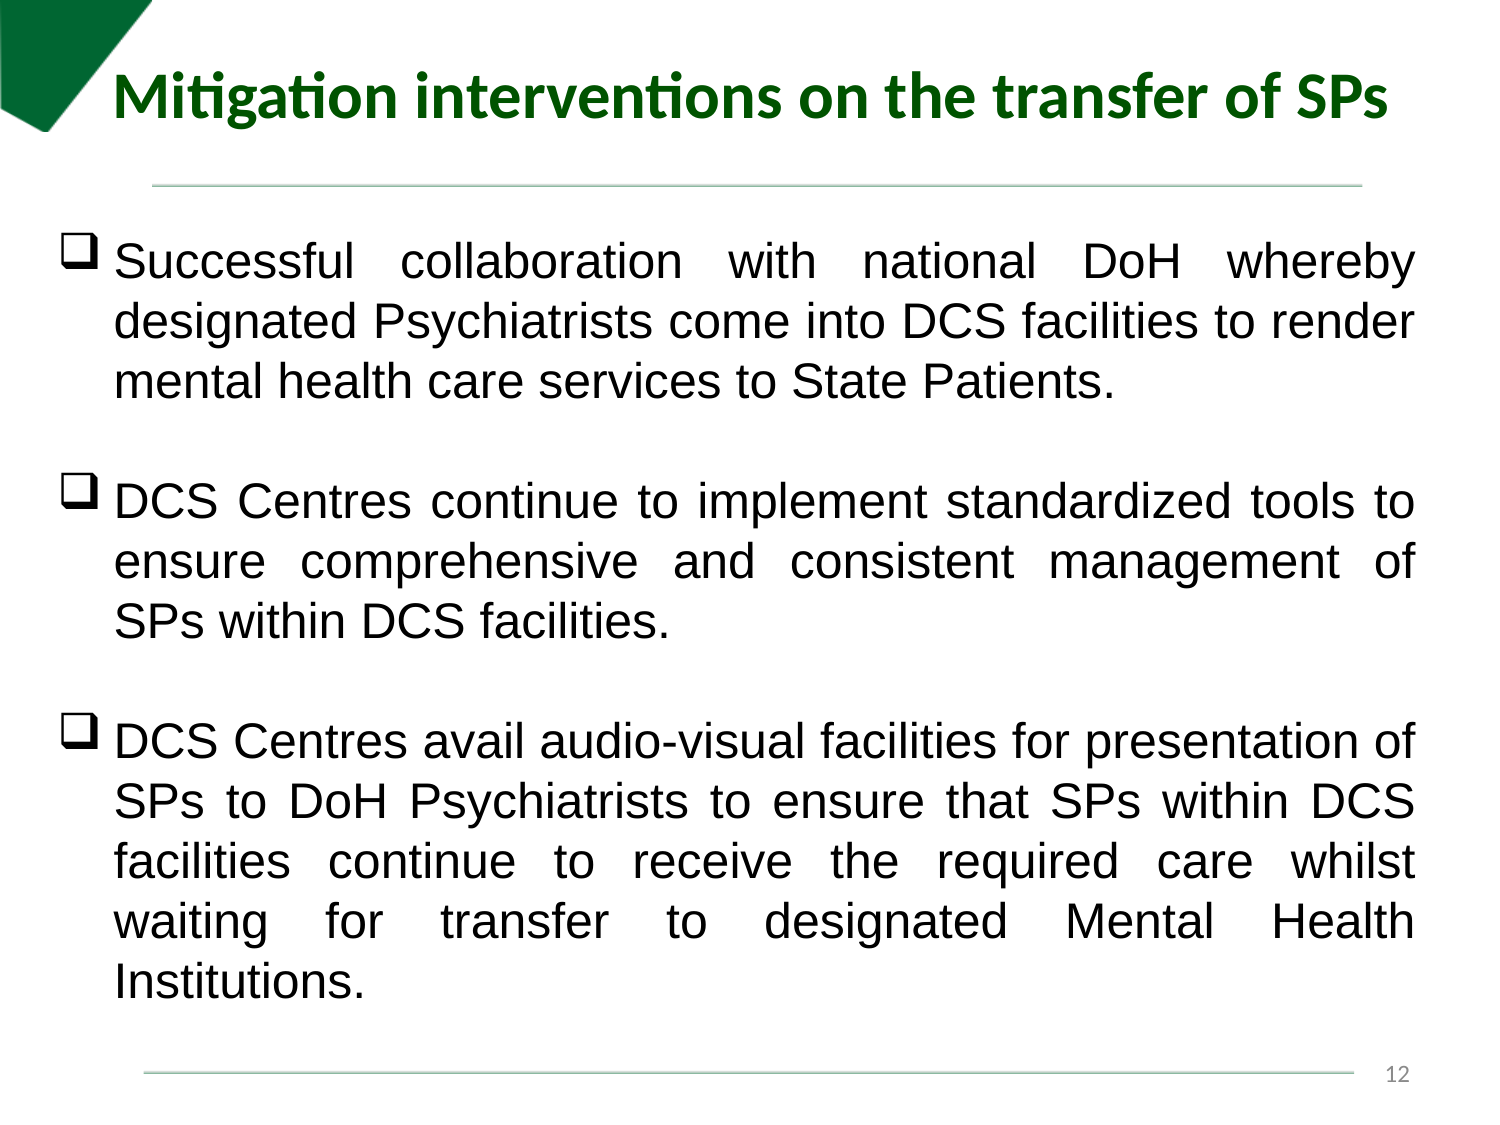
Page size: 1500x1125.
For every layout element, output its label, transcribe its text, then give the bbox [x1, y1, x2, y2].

picture [143, 1067, 1355, 1074]
picture [0, 0, 153, 132]
slide_number 12 [1074, 1042, 1425, 1103]
text_box Mitigation interventions on the transfer of SPs [152, 44, 1458, 140]
text_box Successful collaboration with national DoH whereby designated Psychiatrists come into DCS facilities to render mental health care services to State Patients. DCS Centres continue to implement standardized tools to ensure comprehensive and consistent management of SPs within DCS facilities. DCS Centres avail audio-visual facilities for presentation of SPs to DoH Psychiatrists to ensure that SPs within DCS facilities continue to receive the required care whilst waiting for transfer to designated Mental Health Institutions. [42, 160, 1431, 1076]
picture [151, 179, 1363, 187]
